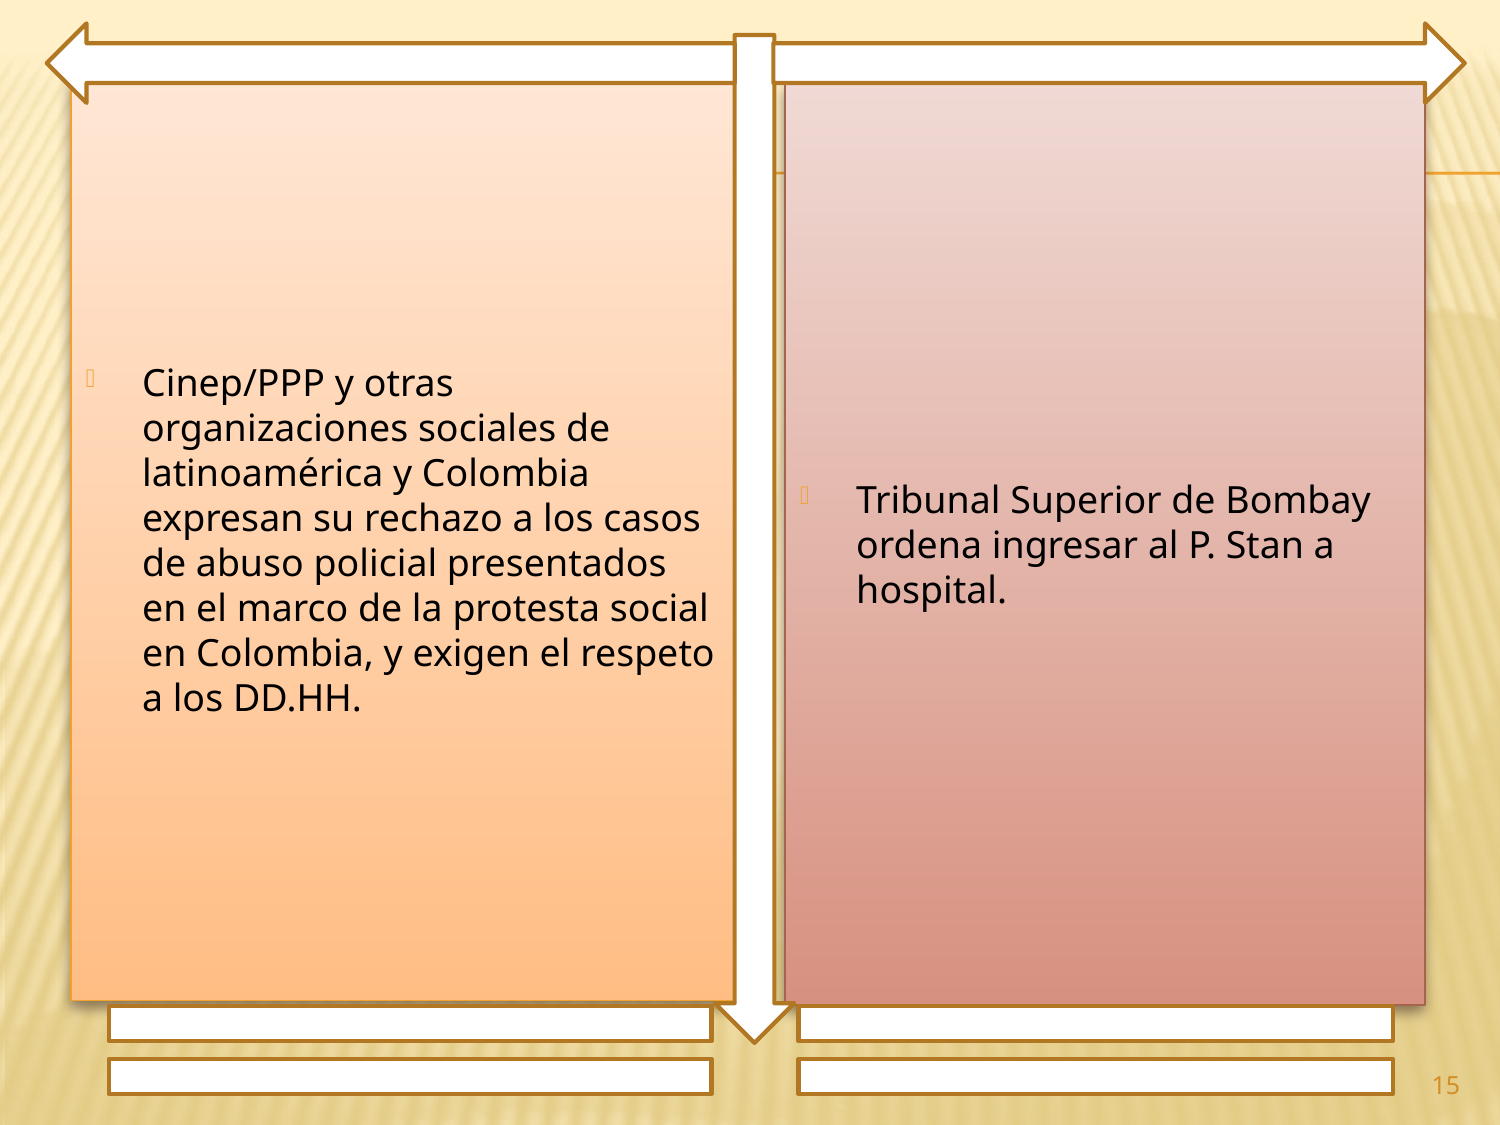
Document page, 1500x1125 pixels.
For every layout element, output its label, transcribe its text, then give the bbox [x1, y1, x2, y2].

list Tribunal Superior de Bombay ordena ingresar al P. Stan a hospital. [784, 86, 1426, 1006]
text_box [796, 1057, 1395, 1096]
text_box [771, 21, 1467, 105]
text_box [796, 1004, 1395, 1043]
text_box [712, 32, 797, 1046]
text_box [44, 21, 737, 105]
list Cinep/PPP y otras organizaciones sociales de latinoamérica y Colombia expresan su rechazo a los casos de abuso policial presentados en el marco de la protesta social en Colombia, y exigen el respeto a los DD.HH. [70, 86, 732, 1001]
text_box [107, 1057, 714, 1096]
slide_number 15 [1350, 1062, 1475, 1103]
text_box [107, 1004, 714, 1043]
